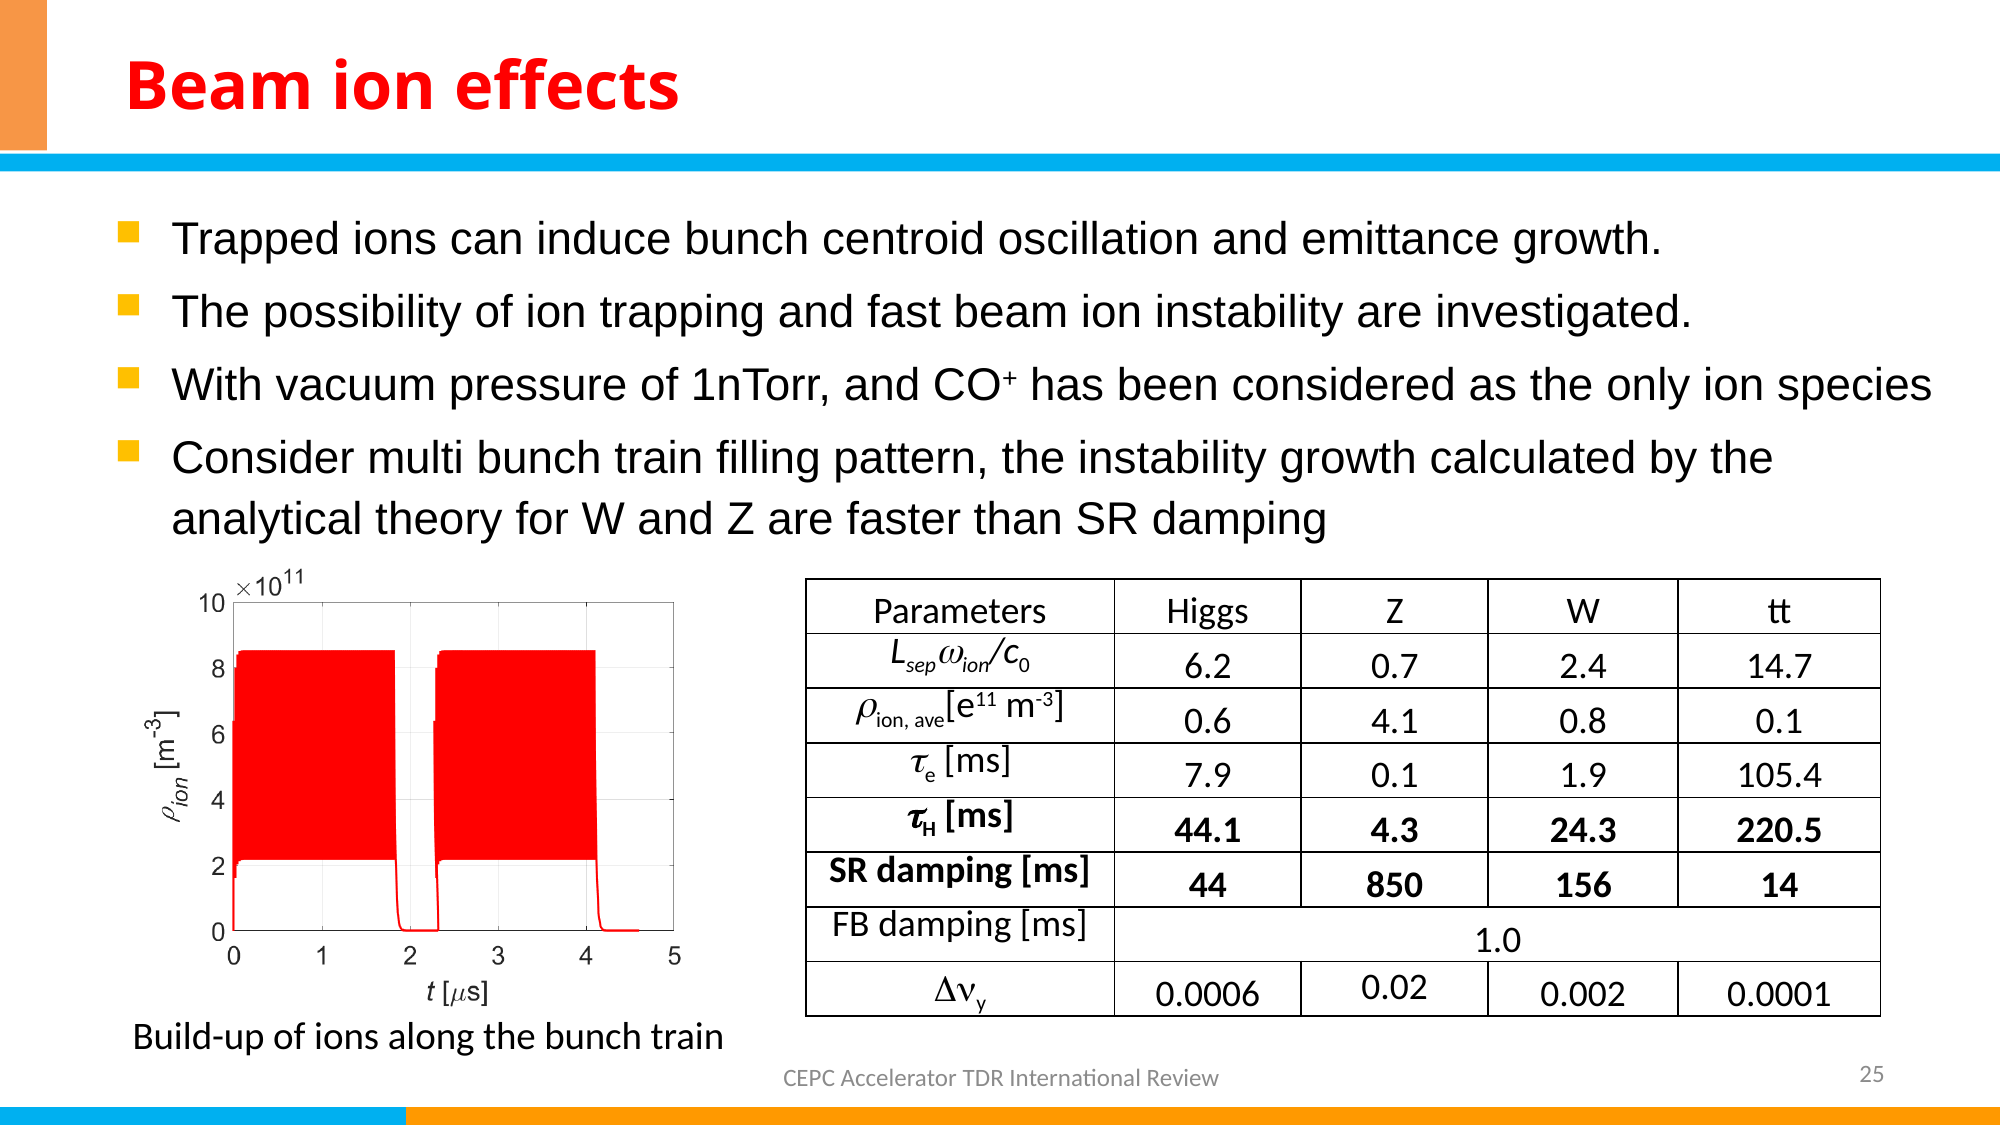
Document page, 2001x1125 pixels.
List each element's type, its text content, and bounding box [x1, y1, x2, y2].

table_cell 0.7 [1302, 634, 1487, 687]
table_cell 0.6 [1115, 689, 1300, 742]
table_cell 0.0001 [1679, 962, 1880, 1015]
table_cell 4.1 [1302, 689, 1487, 742]
table_header Higgs [1115, 580, 1300, 633]
slide_number 25 [1433, 1042, 1900, 1103]
table_cell 1.9 [1489, 744, 1677, 797]
table_cell 0.0006 [1115, 962, 1300, 1015]
table_cell 105.4 [1679, 744, 1880, 797]
table_cell e [ms] [807, 744, 1114, 797]
table_cell 4.3 [1302, 798, 1487, 851]
table_cell 44.1 [1115, 798, 1300, 851]
table_cell SR damping [ms] [807, 853, 1114, 906]
table_cell Lsepion/c0 [807, 634, 1114, 687]
table_cell 220.5 [1679, 798, 1880, 851]
table_cell 0.1 [1302, 744, 1487, 797]
title Beam ion effects [109, 23, 1875, 143]
text_box Build-up of ions along the bunch train [117, 1003, 811, 1065]
table_cell 14.7 [1679, 634, 1880, 687]
table_cell 6.2 [1115, 634, 1300, 687]
picture [137, 562, 730, 1007]
table_cell y [807, 962, 1114, 1015]
table_cell 0.02 [1302, 962, 1487, 1015]
table_cell FB damping [ms] [807, 908, 1114, 961]
table_cell H [ms] [807, 798, 1114, 851]
table_cell 1.0 [1115, 908, 1880, 961]
table_header Z [1302, 580, 1487, 633]
table_header tt [1679, 580, 1880, 633]
table_cell 156 [1489, 853, 1677, 906]
table_cell 0.002 [1489, 962, 1677, 1015]
table_cell 44 [1115, 853, 1300, 906]
table_cell 0.1 [1679, 689, 1880, 742]
table_cell 0.8 [1489, 689, 1677, 742]
table_header W [1489, 580, 1677, 633]
footer CEPC Accelerator TDR International Review [588, 1047, 1416, 1106]
table_cell 850 [1302, 853, 1487, 906]
table_cell 2.4 [1489, 634, 1677, 687]
table_cell ion, ave[e11 m-3] [807, 689, 1114, 742]
table_header Parameters [807, 580, 1114, 633]
table_cell 14 [1679, 853, 1880, 906]
table_cell 7.9 [1115, 744, 1300, 797]
list Trapped ions can induce bunch centroid oscillation and emittance growth. The possibility of ion trapping and fast beam ion instability are investigated. With vacuum pressure of 1nTorr, and CO+ has been considered as the only ion species Consider multi bunch train filling pattern, the instability growth calculated by the analytical theory for W and Z are faster than SR damping [99, 196, 1957, 991]
table_cell 24.3 [1489, 798, 1677, 851]
